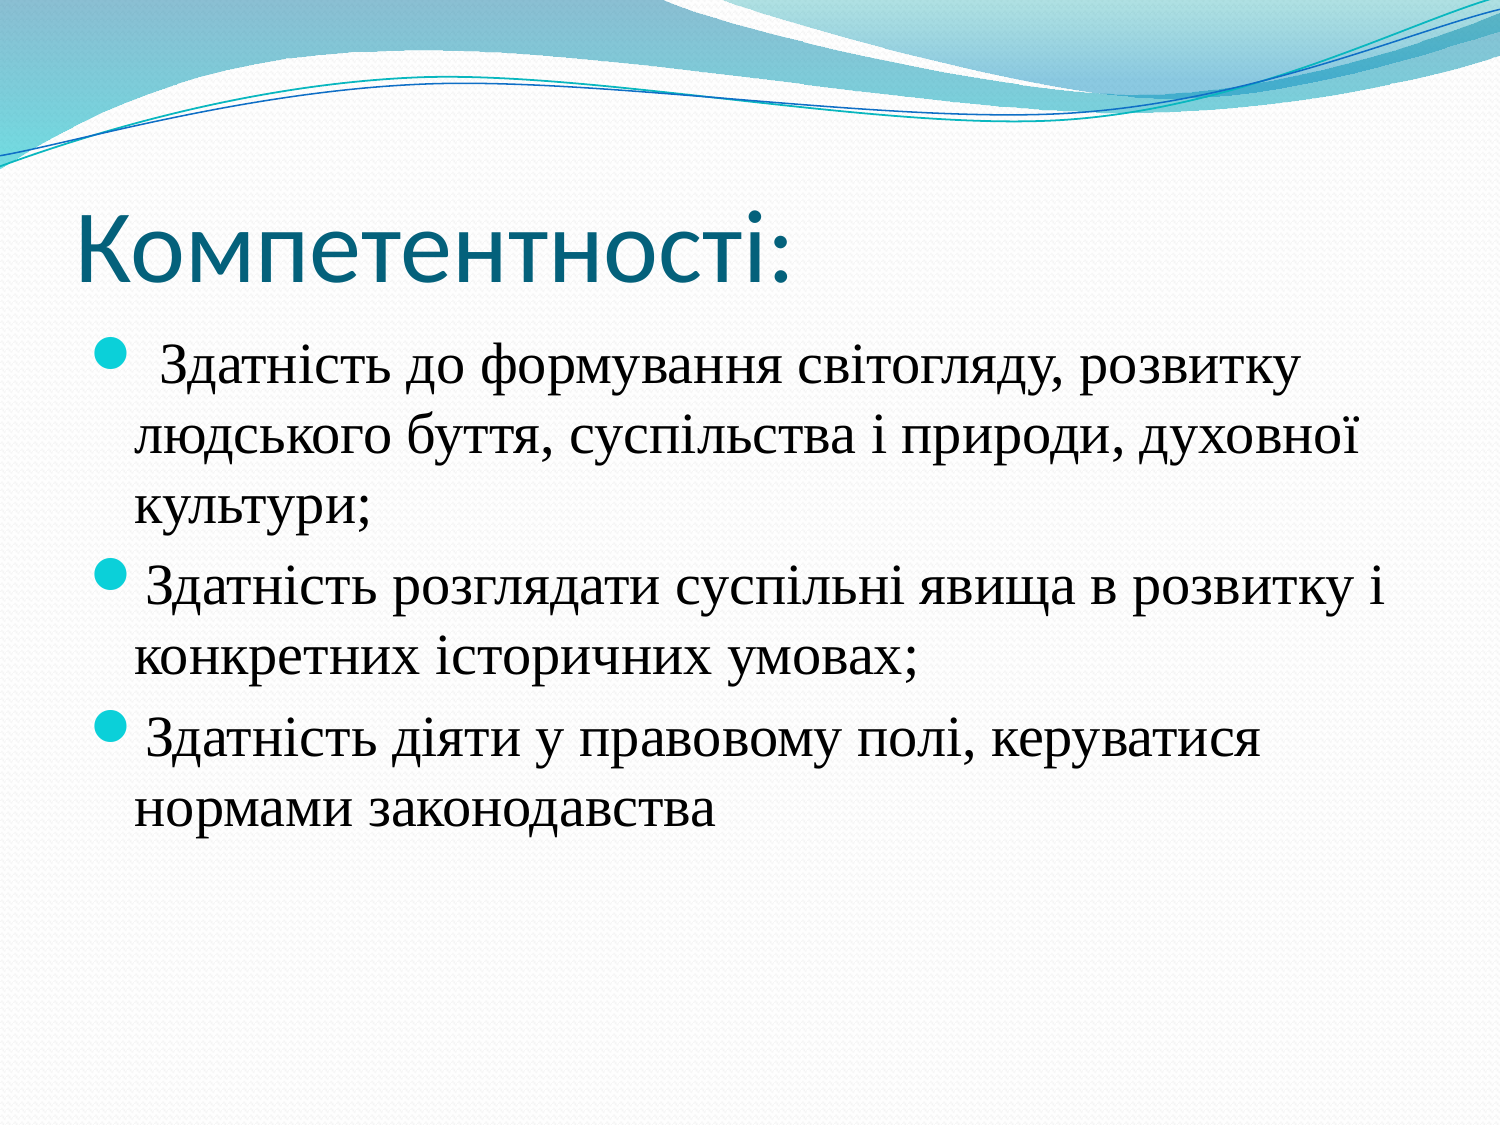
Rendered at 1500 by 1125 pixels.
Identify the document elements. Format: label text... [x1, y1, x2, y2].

title Компетентності: [75, 115, 1425, 303]
list Здатність до формування світогляду, розвитку людського буття, суспільства і природи, духовної культури; Здатність розглядати суспільні явища в розвитку і конкретних історичних умовах; Здатність діяти у правовому полі, керуватися нормами законодавства [75, 317, 1425, 1038]
